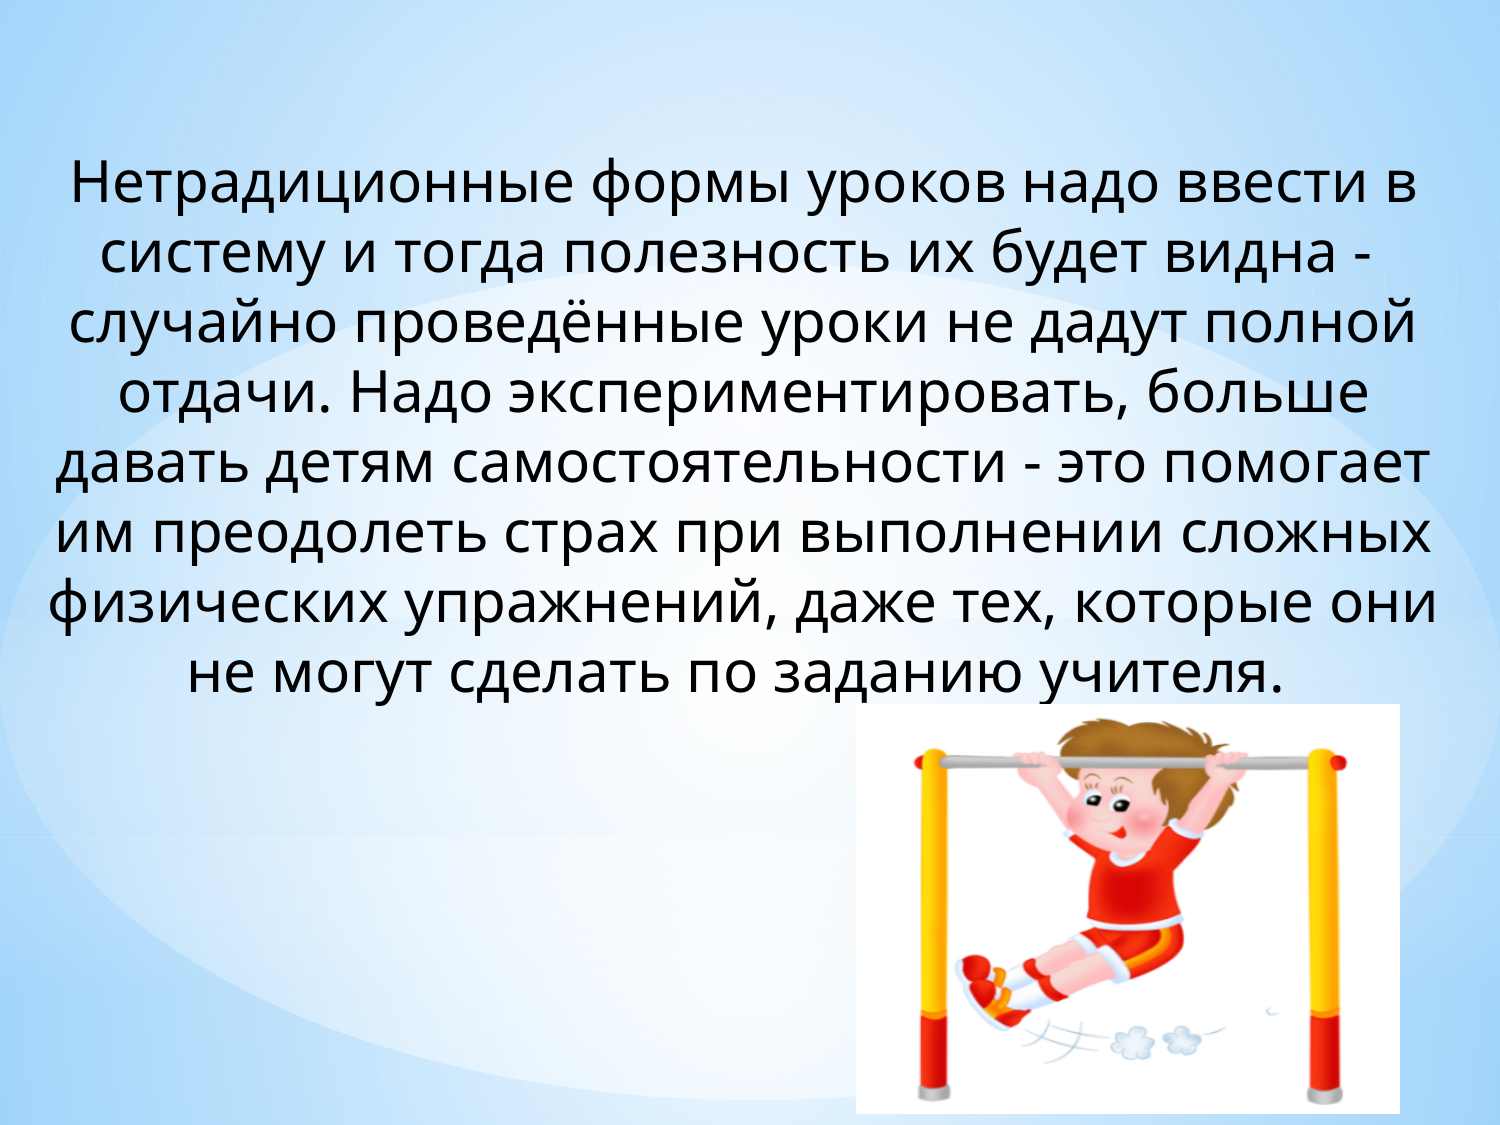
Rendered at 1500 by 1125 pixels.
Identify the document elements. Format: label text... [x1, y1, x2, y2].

text_box Нетрадиционные формы уроков надо ввести в систему и тогда полезность их будет видна - случайно проведённые уроки не дадут полной отдачи. Надо экспериментировать, больше давать детям самостоятельности - это помогает им преодолеть страх при выполнении сложных физических упражнений, даже тех, которые они не могут сделать по заданию учителя. [8, 137, 1479, 712]
picture [856, 703, 1400, 1114]
